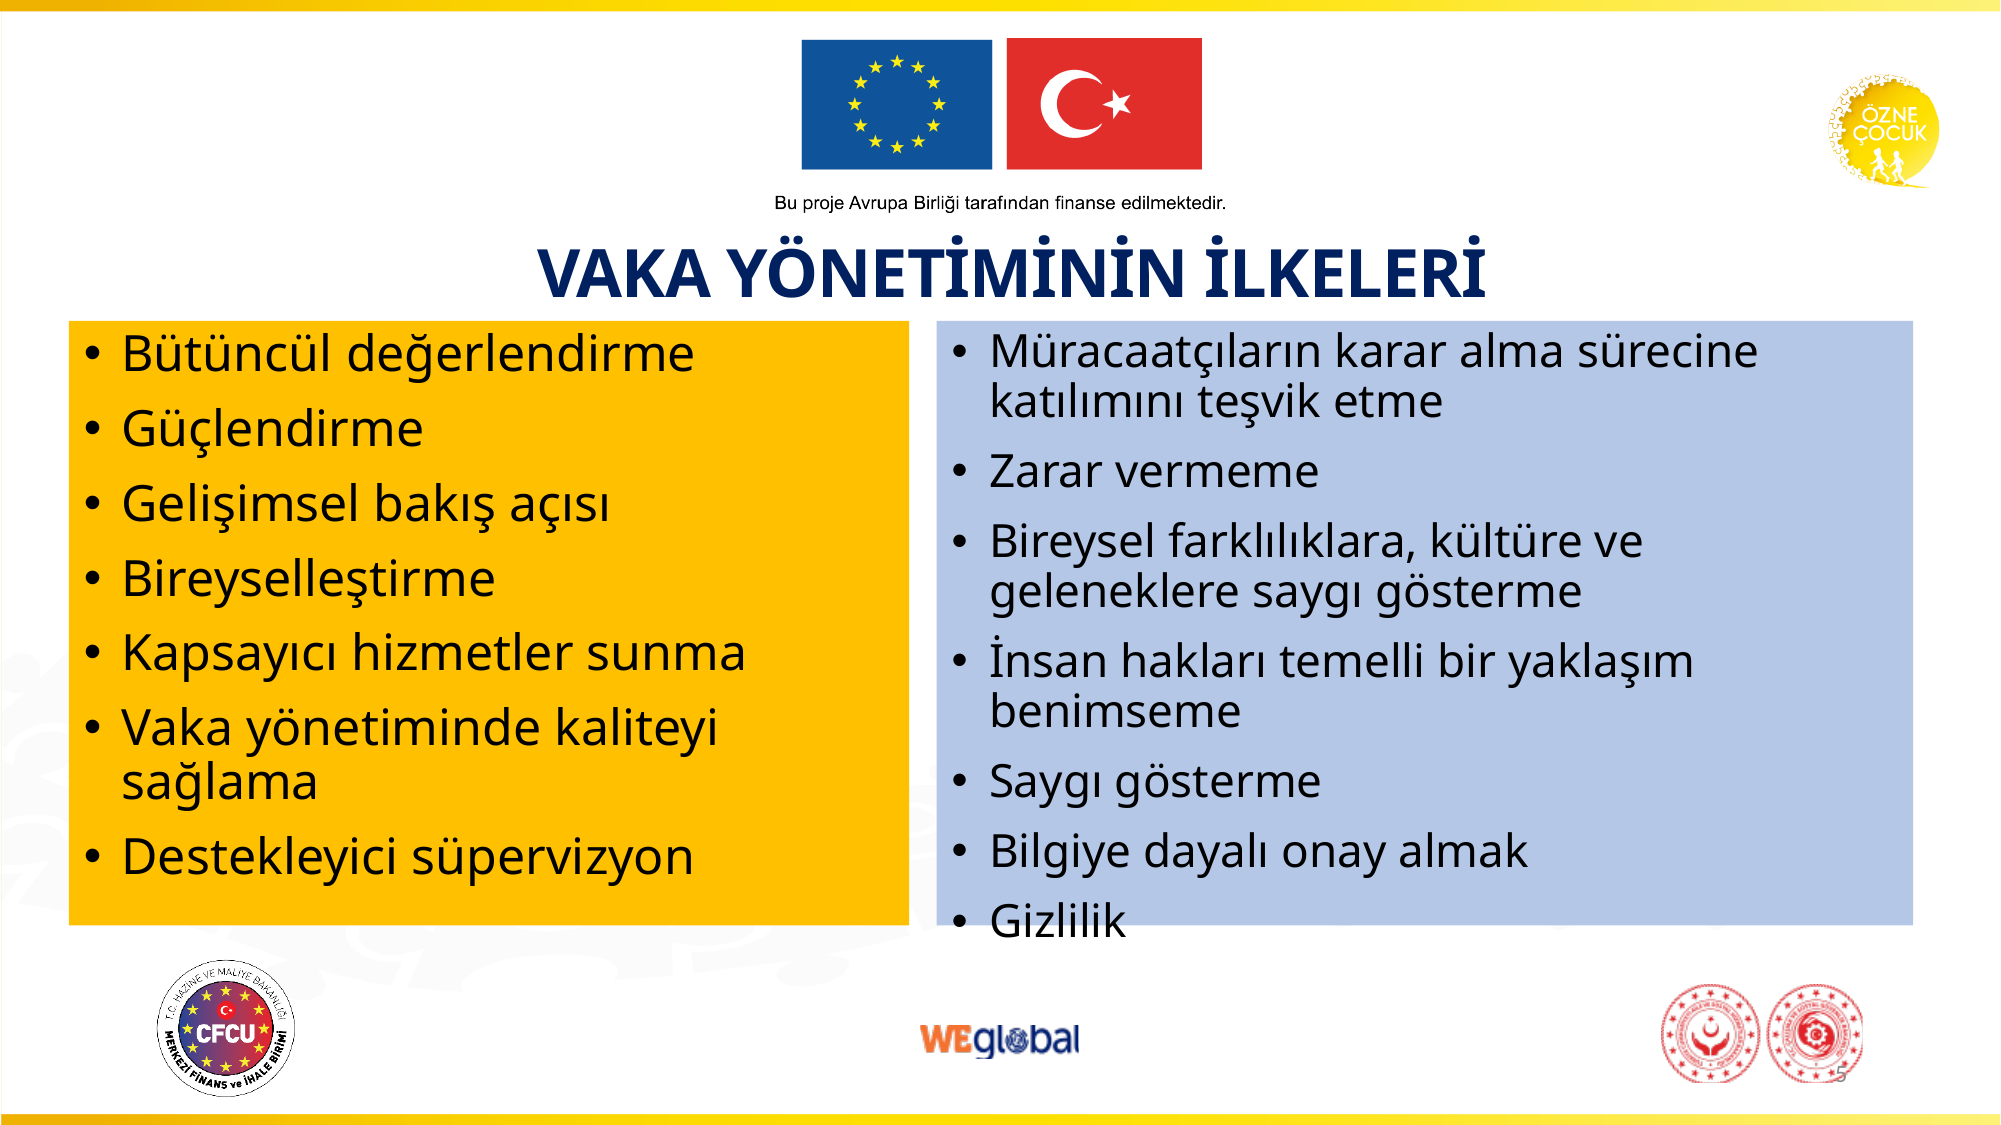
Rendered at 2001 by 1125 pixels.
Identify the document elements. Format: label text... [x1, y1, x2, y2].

list Müracaatçıların karar alma sürecine katılımını teşvik etme Zarar vermeme Bireysel farklılıklara, kültüre ve geleneklere saygı gösterme İnsan hakları temelli bir yaklaşım benimseme Saygı gösterme Bilgiye dayalı onay almak Gizlilik [936, 320, 1914, 926]
picture [0, 0, 2001, 1125]
title VAKA YÖNETİMİNİN İLKELERİ [150, 231, 1875, 321]
slide_number 5 [1412, 1042, 1863, 1103]
list Bütüncül değerlendirme Güçlendirme Gelişimsel bakış açısı Bireyselleştirme Kapsayıcı hizmetler sunma Vaka yönetiminde kaliteyi sağlama Destekleyici süpervizyon [68, 320, 910, 926]
